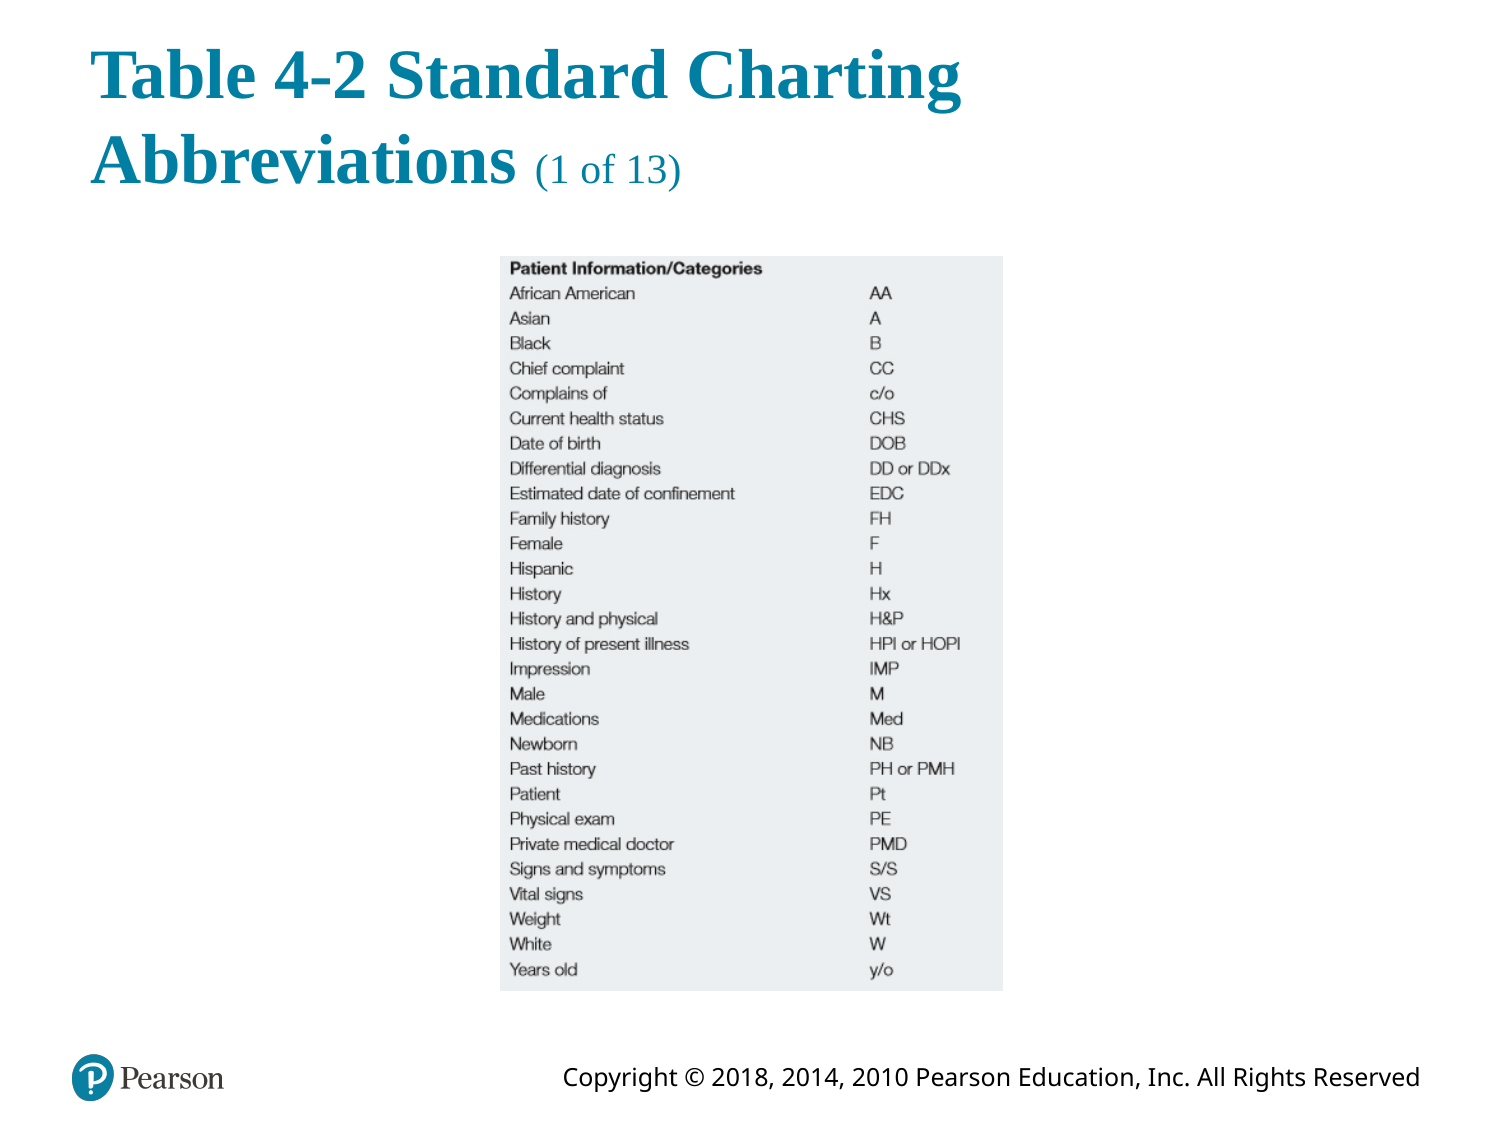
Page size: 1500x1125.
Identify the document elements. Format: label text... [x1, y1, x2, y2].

picture [72, 1054, 88, 1070]
title Table 4-2 Standard Charting Abbreviations (1 of 13) [75, 37, 1399, 213]
picture [499, 256, 1004, 991]
picture [80, 1063, 106, 1088]
picture [98, 1054, 224, 1101]
picture [72, 1087, 83, 1101]
